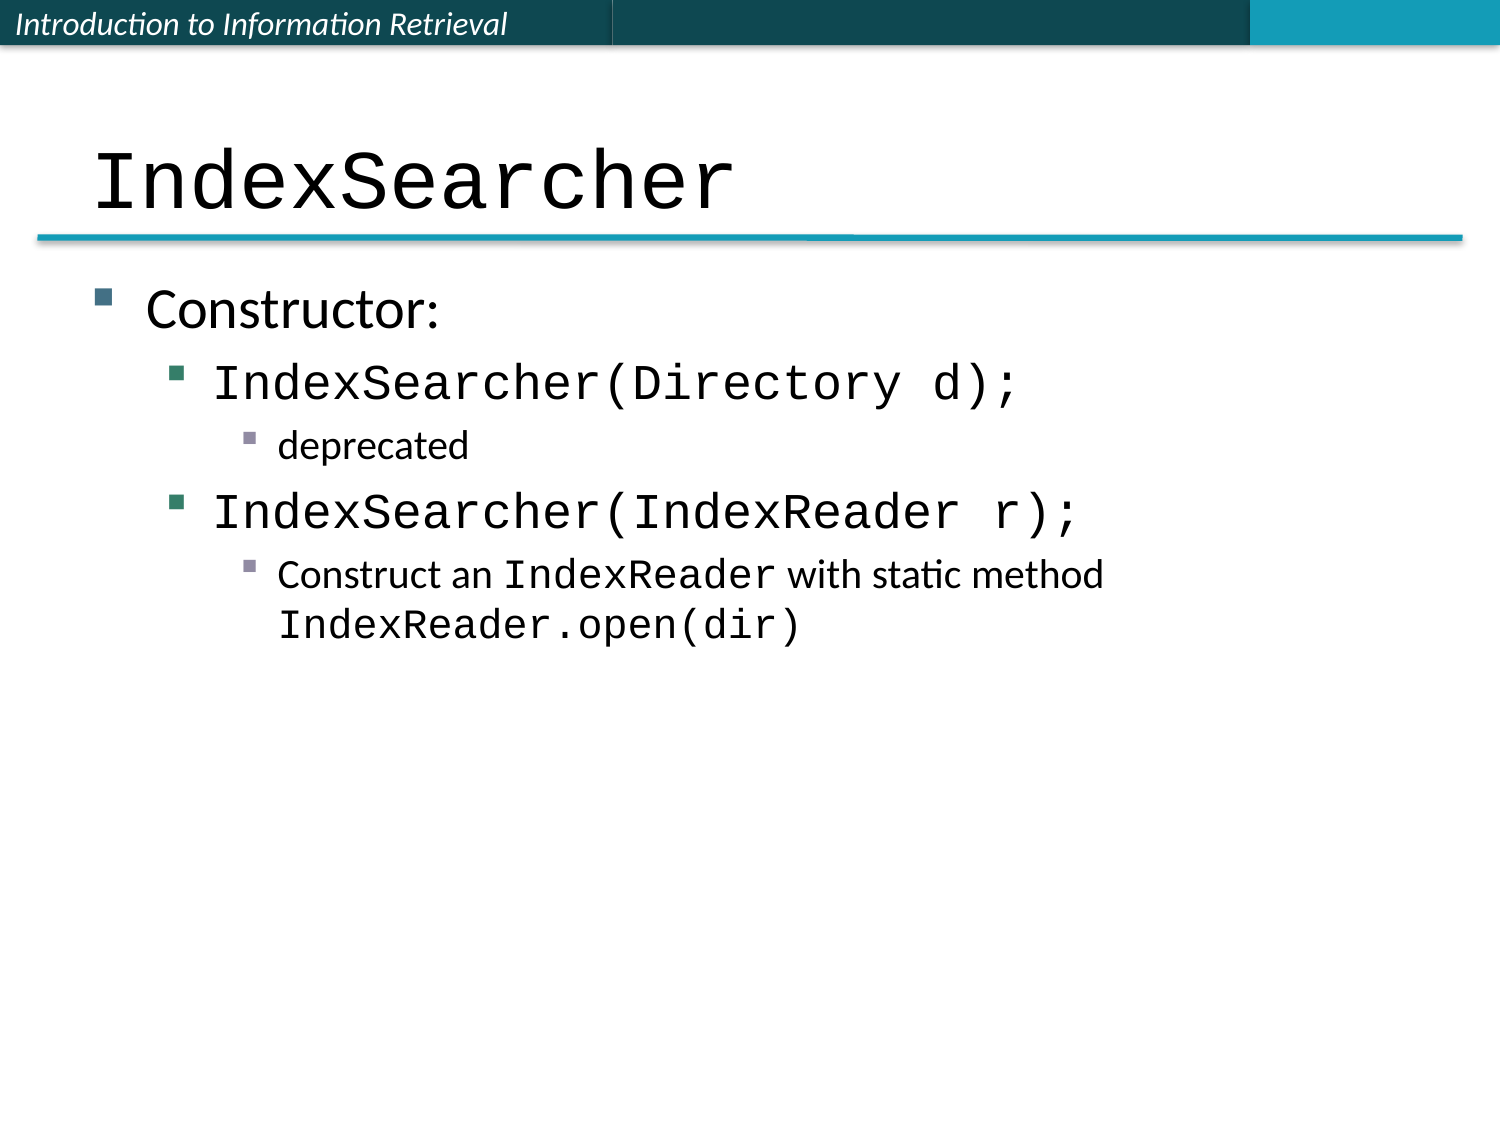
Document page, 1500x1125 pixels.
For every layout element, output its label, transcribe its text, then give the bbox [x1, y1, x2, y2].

title IndexSearcher [75, 45, 1425, 233]
list Constructor: IndexSearcher(Directory d); deprecated IndexSearcher(IndexReader r); Construct an IndexReader with static method IndexReader.open(dir) [75, 262, 1425, 1075]
